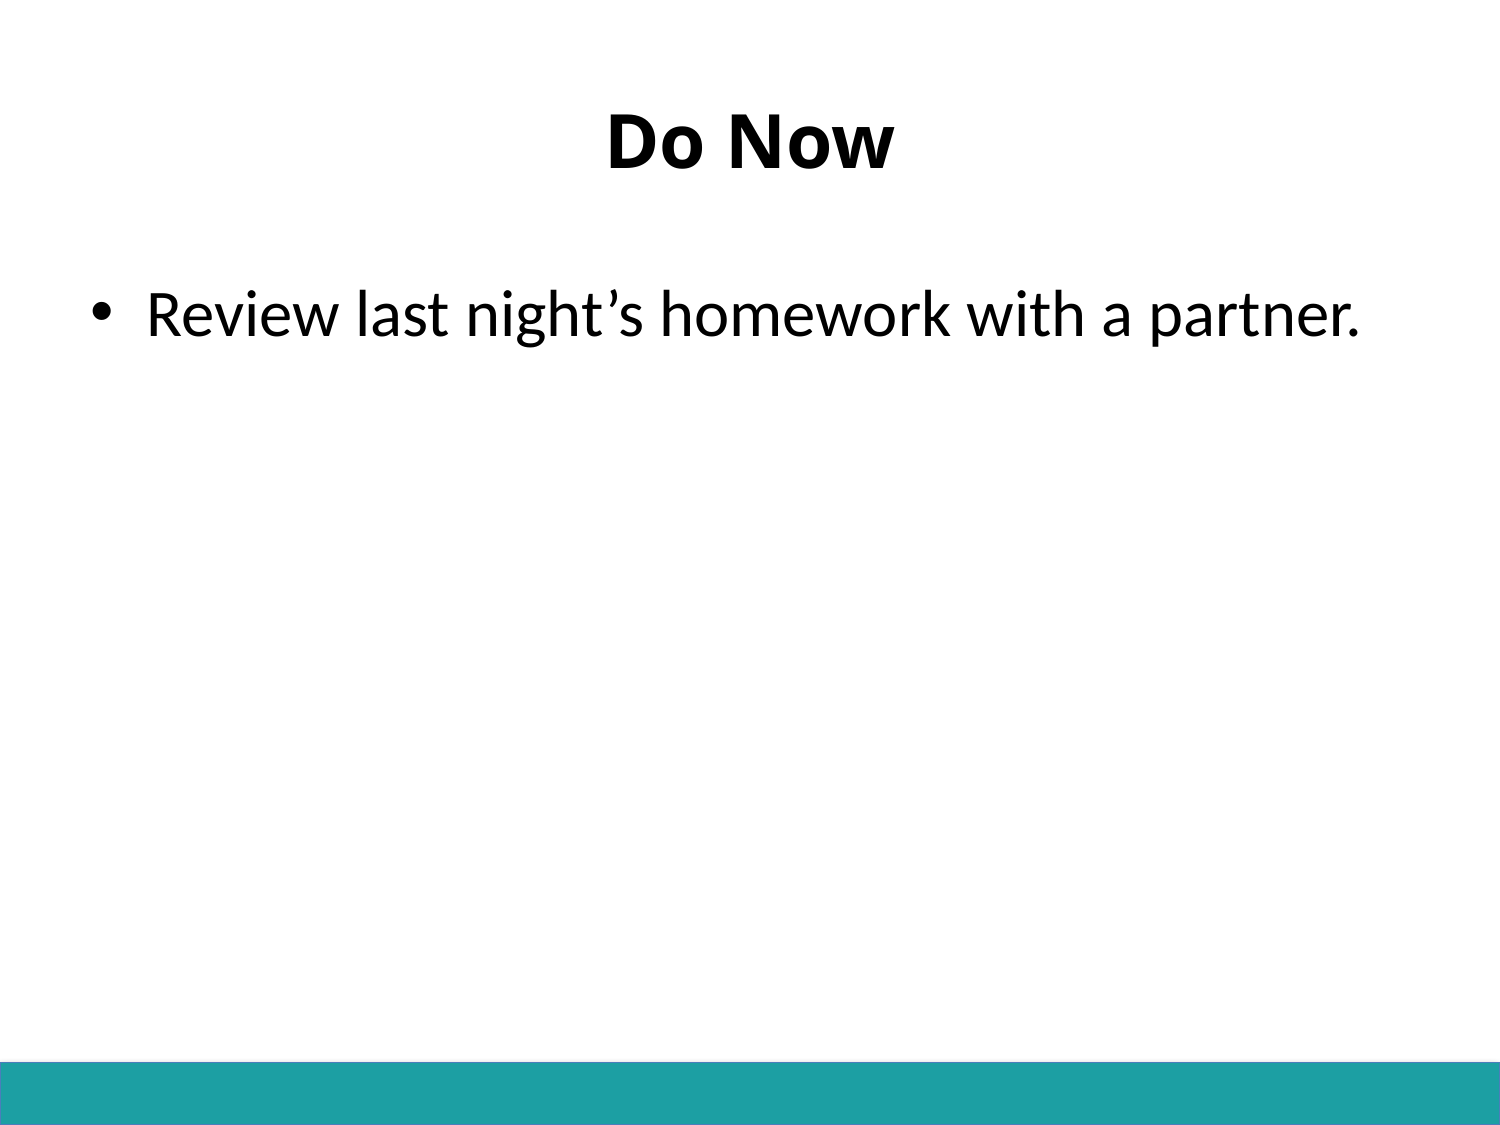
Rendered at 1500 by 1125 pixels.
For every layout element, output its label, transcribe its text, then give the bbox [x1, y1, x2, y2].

list Review last night’s homework with a partner. [75, 262, 1425, 1005]
title Do Now [75, 45, 1425, 233]
